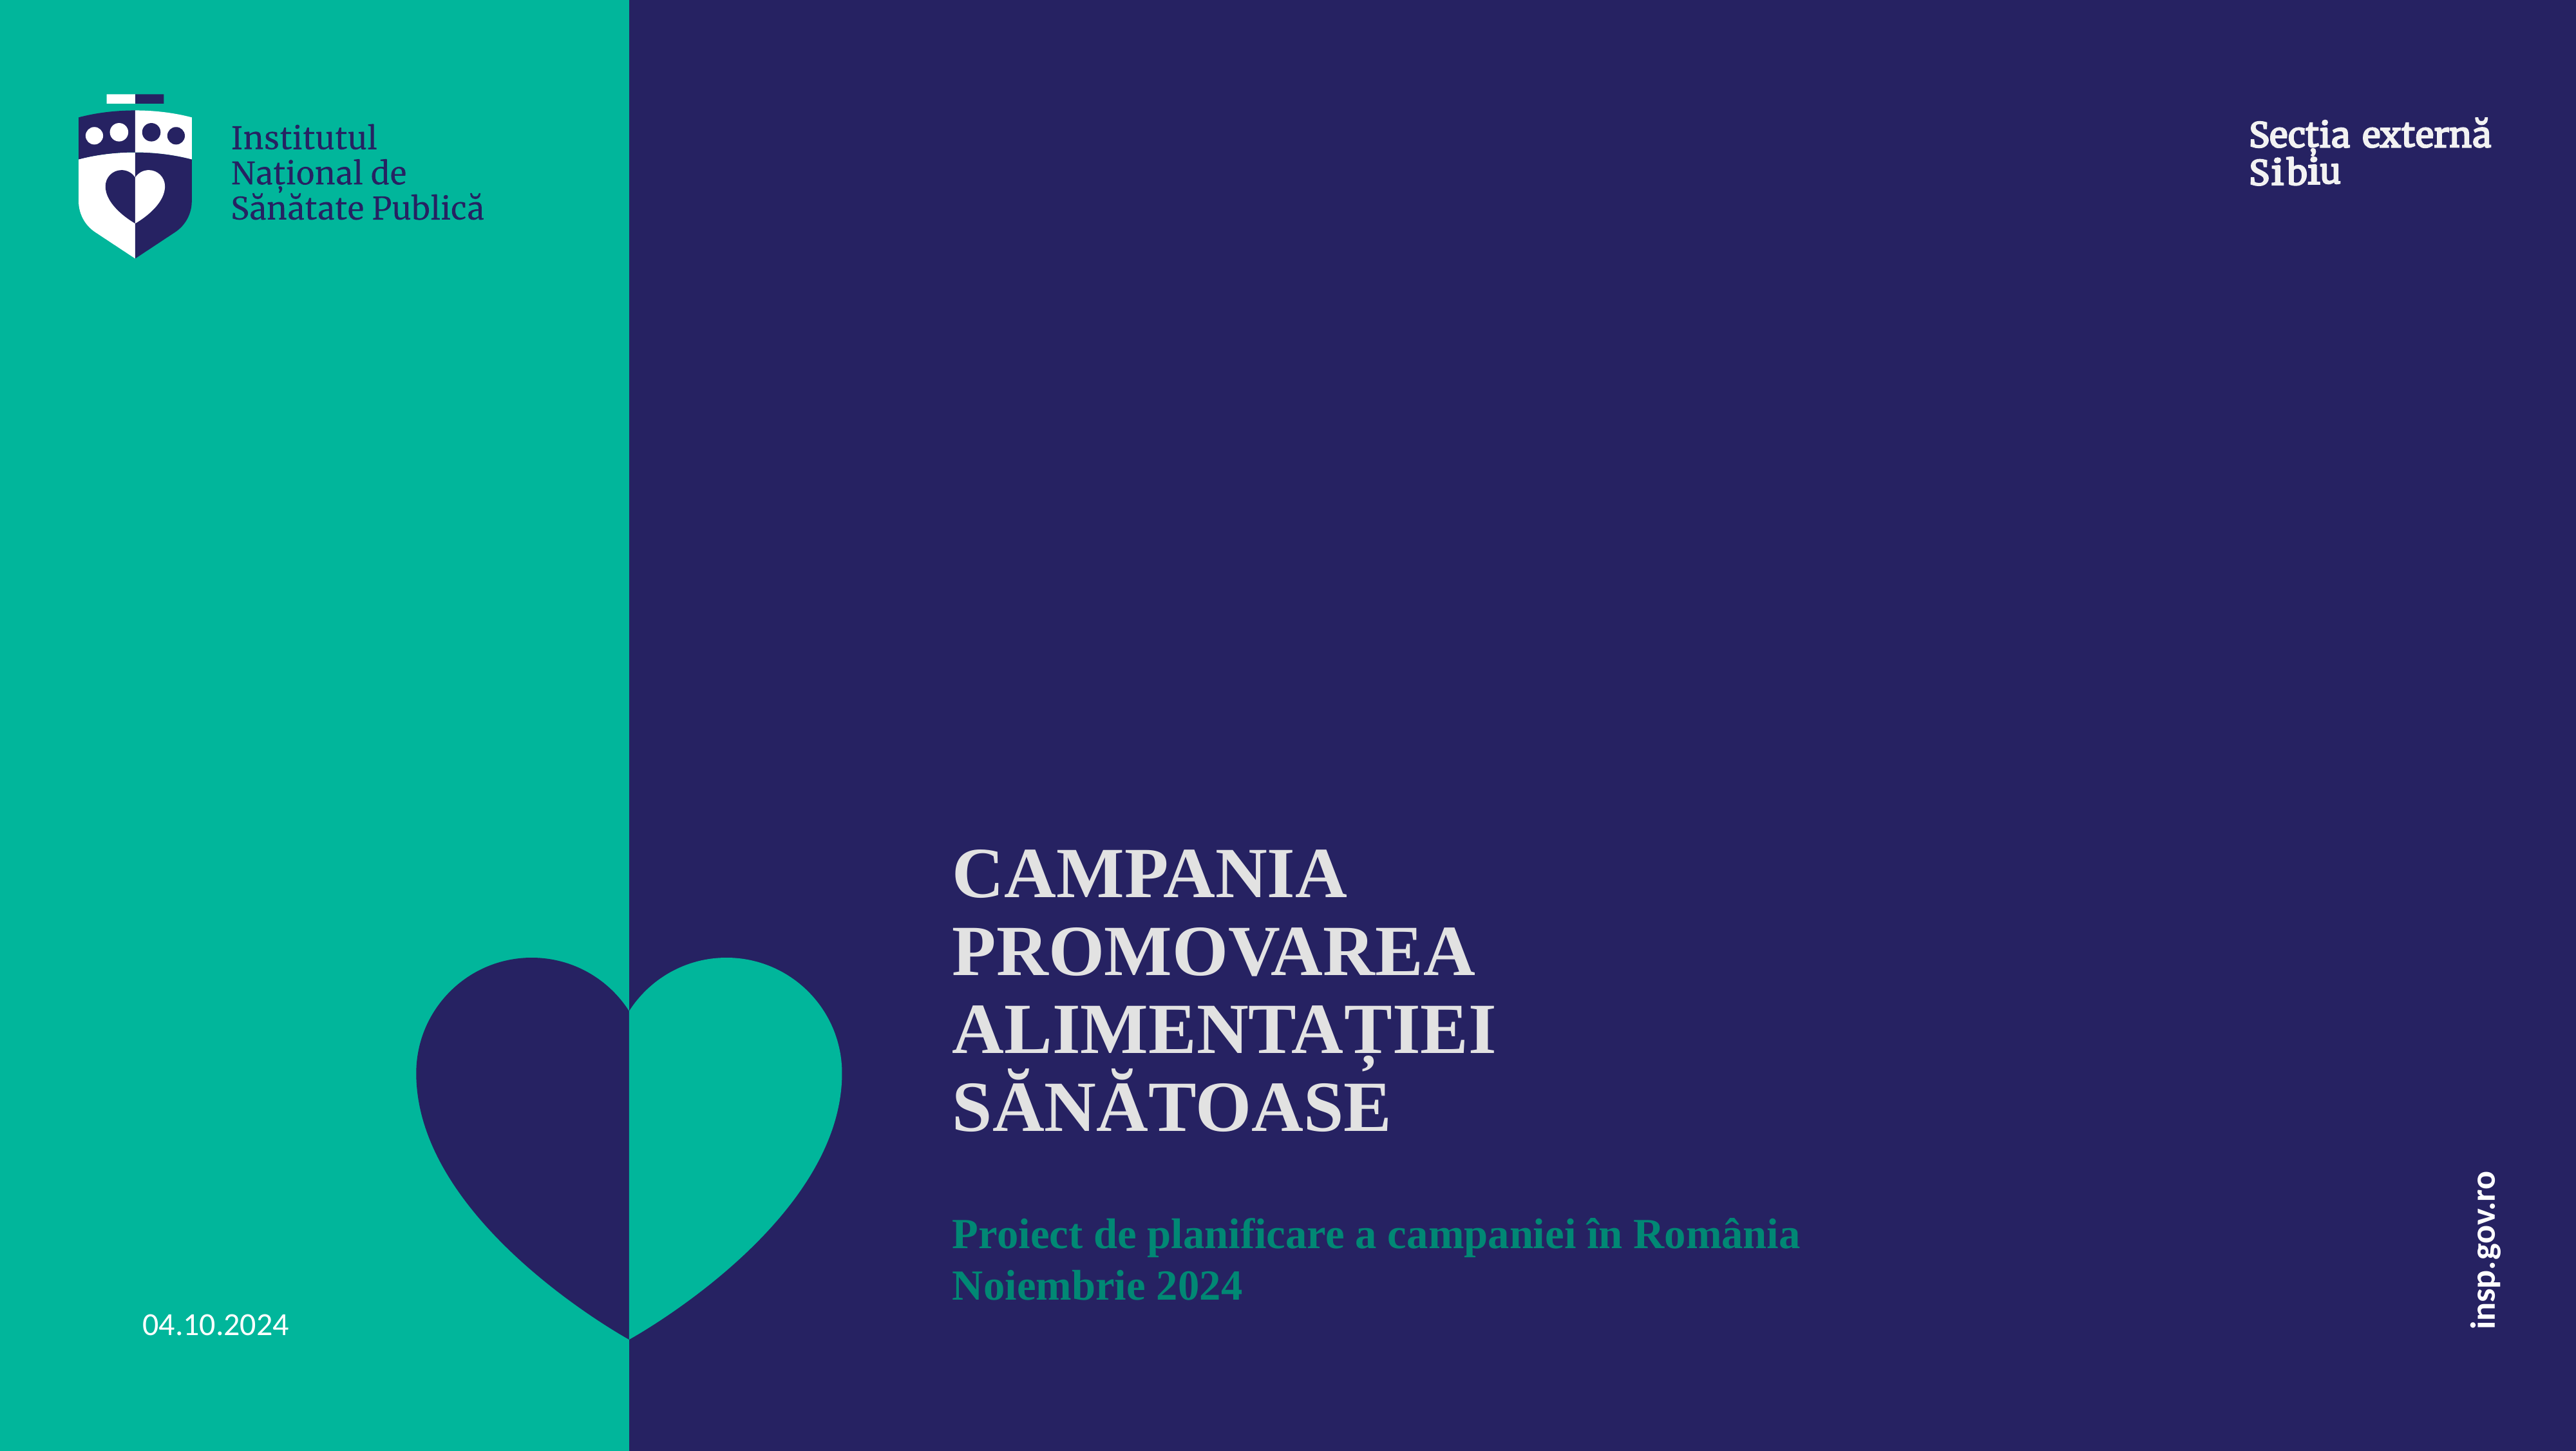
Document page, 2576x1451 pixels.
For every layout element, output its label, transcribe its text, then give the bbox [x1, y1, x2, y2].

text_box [2251, 118, 2491, 186]
title CAMPANIA PROMOVAREA ALIMENTAȚIEI SĂNĂTOASE [943, 829, 1886, 1152]
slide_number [133, 1284, 629, 1361]
subtitle Proiect de planificare a campaniei în România Noiembrie 2024 [943, 1200, 1886, 1308]
